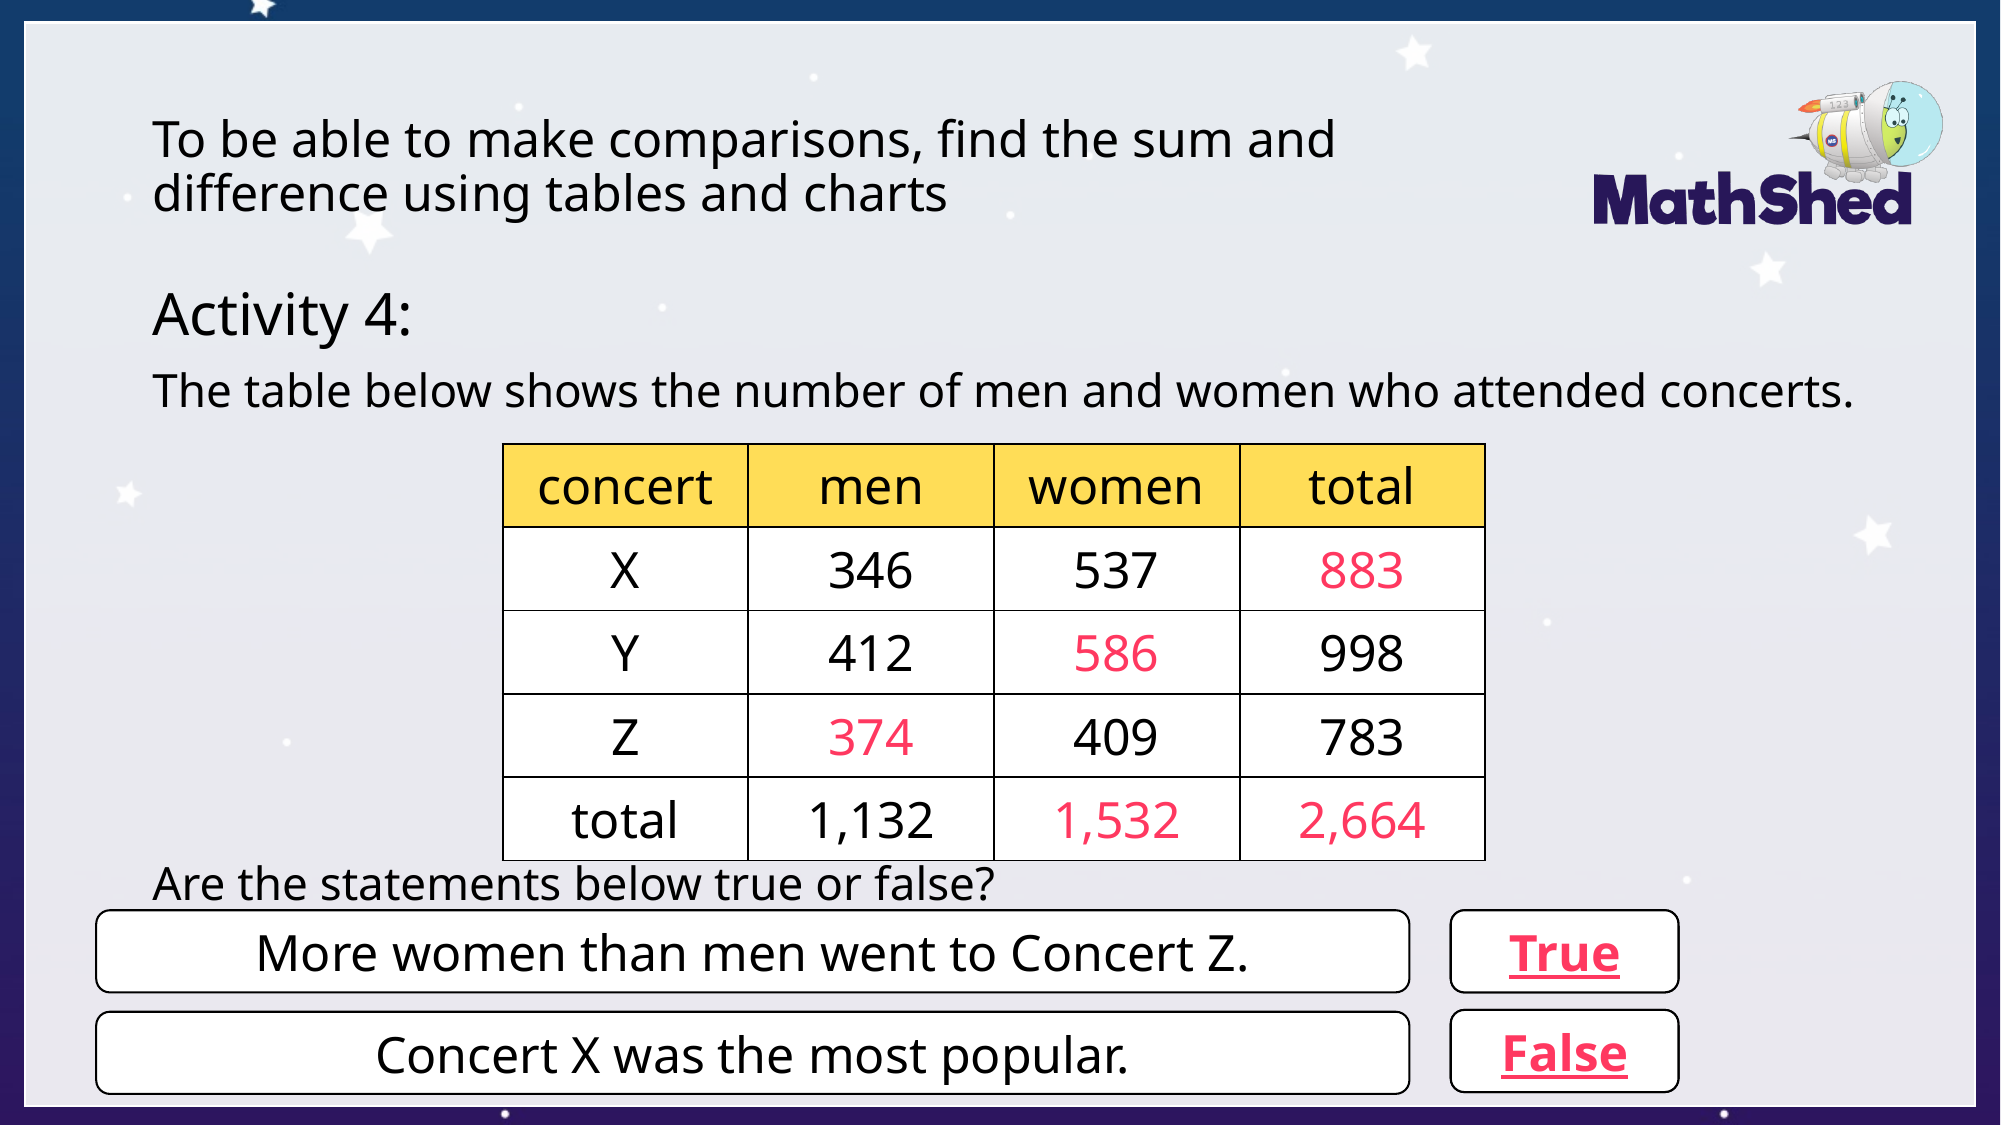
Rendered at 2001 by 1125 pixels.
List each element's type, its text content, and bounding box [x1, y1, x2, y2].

table_header women [995, 445, 1239, 526]
table_header total [1241, 445, 1484, 526]
text_box True [1449, 909, 1680, 994]
table_header concert [504, 445, 747, 526]
table_cell 783 [1241, 695, 1484, 776]
table_cell 409 [995, 695, 1239, 776]
list Activity 4: The table below shows the number of men and women who attended concerts. Are the statements below true or false? [137, 277, 1979, 1110]
text_box More women than men went to Concert Z. [95, 909, 1411, 994]
table_cell 412 [749, 611, 993, 693]
table_cell 586 [995, 611, 1239, 693]
table_cell Y [504, 611, 747, 693]
table_cell 374 [749, 695, 993, 776]
title To be able to make comparisons, find the sum and difference using tables and charts [137, 59, 1578, 277]
table_cell X [504, 528, 747, 610]
table_cell total [504, 778, 747, 860]
table_cell 998 [1241, 611, 1484, 693]
table_cell 1,532 [995, 778, 1239, 860]
text_box Concert X was the most popular. [95, 1010, 1411, 1095]
table_cell 537 [995, 528, 1239, 610]
table_cell 1,132 [749, 778, 993, 860]
text_box False [1449, 1008, 1680, 1094]
table_cell 883 [1241, 528, 1484, 610]
picture [0, 0, 2001, 1125]
table_cell 2,664 [1241, 778, 1484, 860]
table_header men [749, 445, 993, 526]
table_cell Z [504, 695, 747, 776]
table_cell 346 [749, 528, 993, 610]
